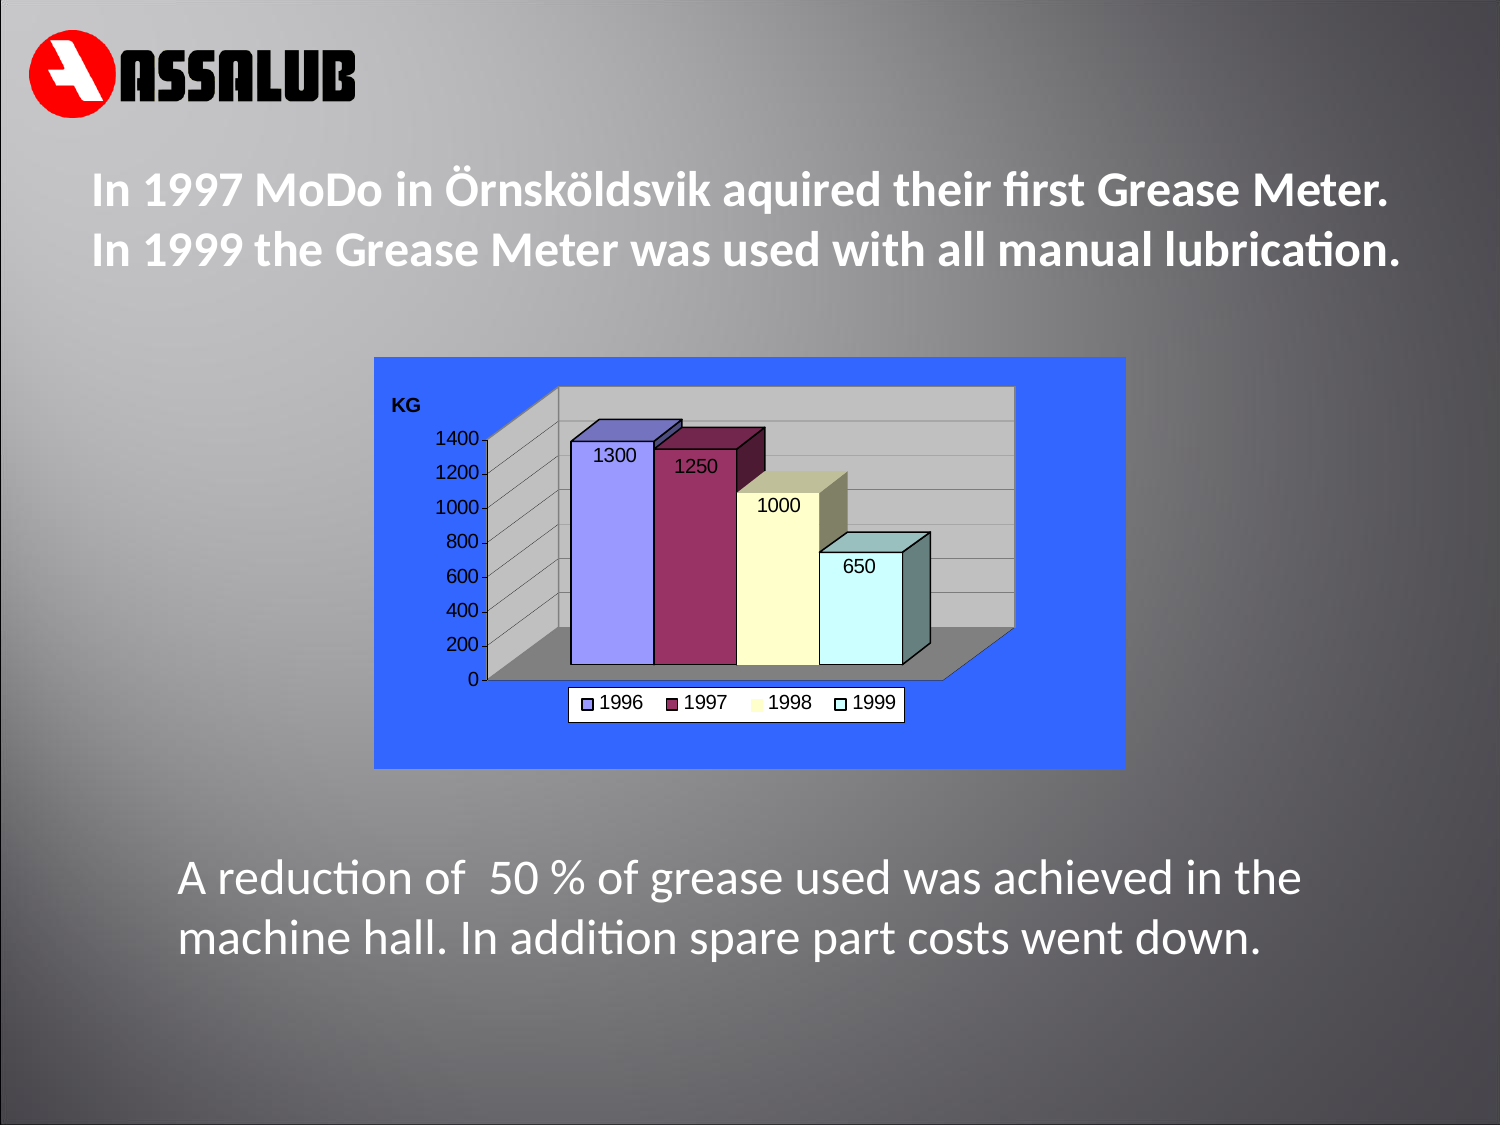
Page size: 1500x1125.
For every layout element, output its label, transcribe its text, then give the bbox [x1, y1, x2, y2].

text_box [366, 348, 1134, 776]
text_box In 1997 MoDo in Örnsköldsvik aquired their first Grease Meter. In 1999 the Grease Meter was used with all manual lubrication. [76, 148, 1436, 284]
text_box A reduction of 50 % of grease used was achieved in the machine hall. In addition spare part costs went down. [162, 837, 1350, 973]
picture [0, 0, 1500, 1125]
